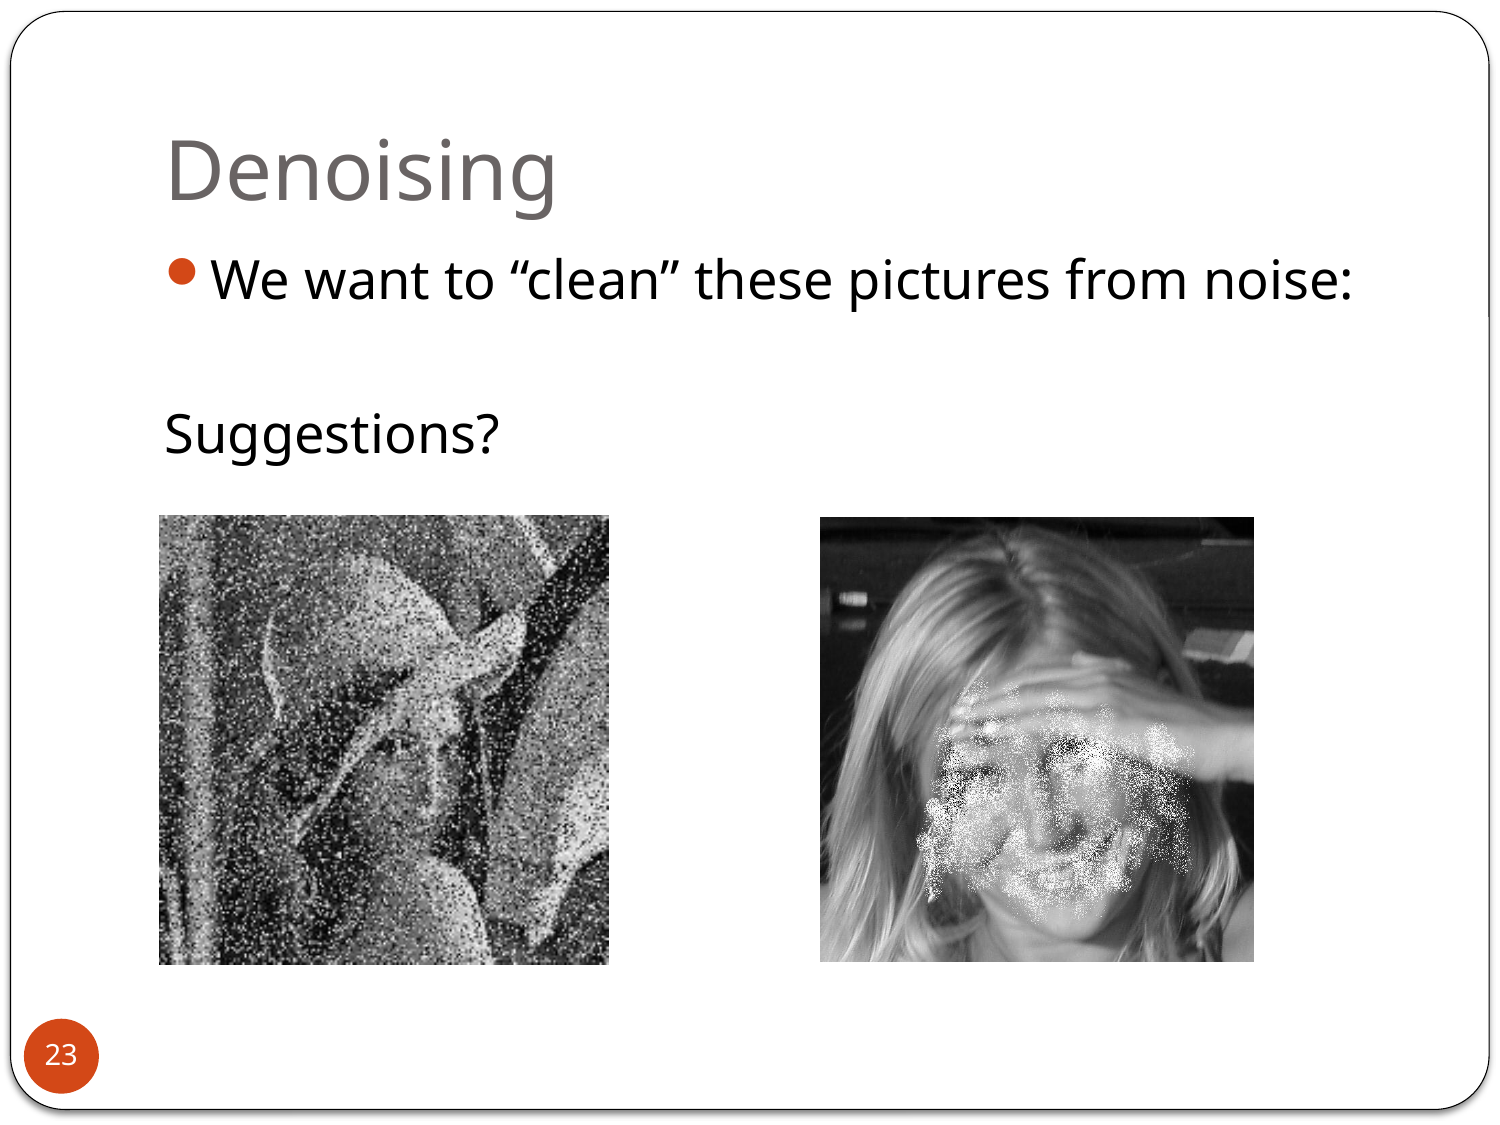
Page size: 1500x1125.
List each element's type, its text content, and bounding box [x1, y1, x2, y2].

picture [159, 514, 609, 965]
title Denoising [150, 45, 1425, 233]
picture [820, 517, 1254, 962]
list We want to “clean” these pictures from noise: Suggestions? [150, 237, 1425, 988]
slide_number 23 [23, 1018, 99, 1094]
